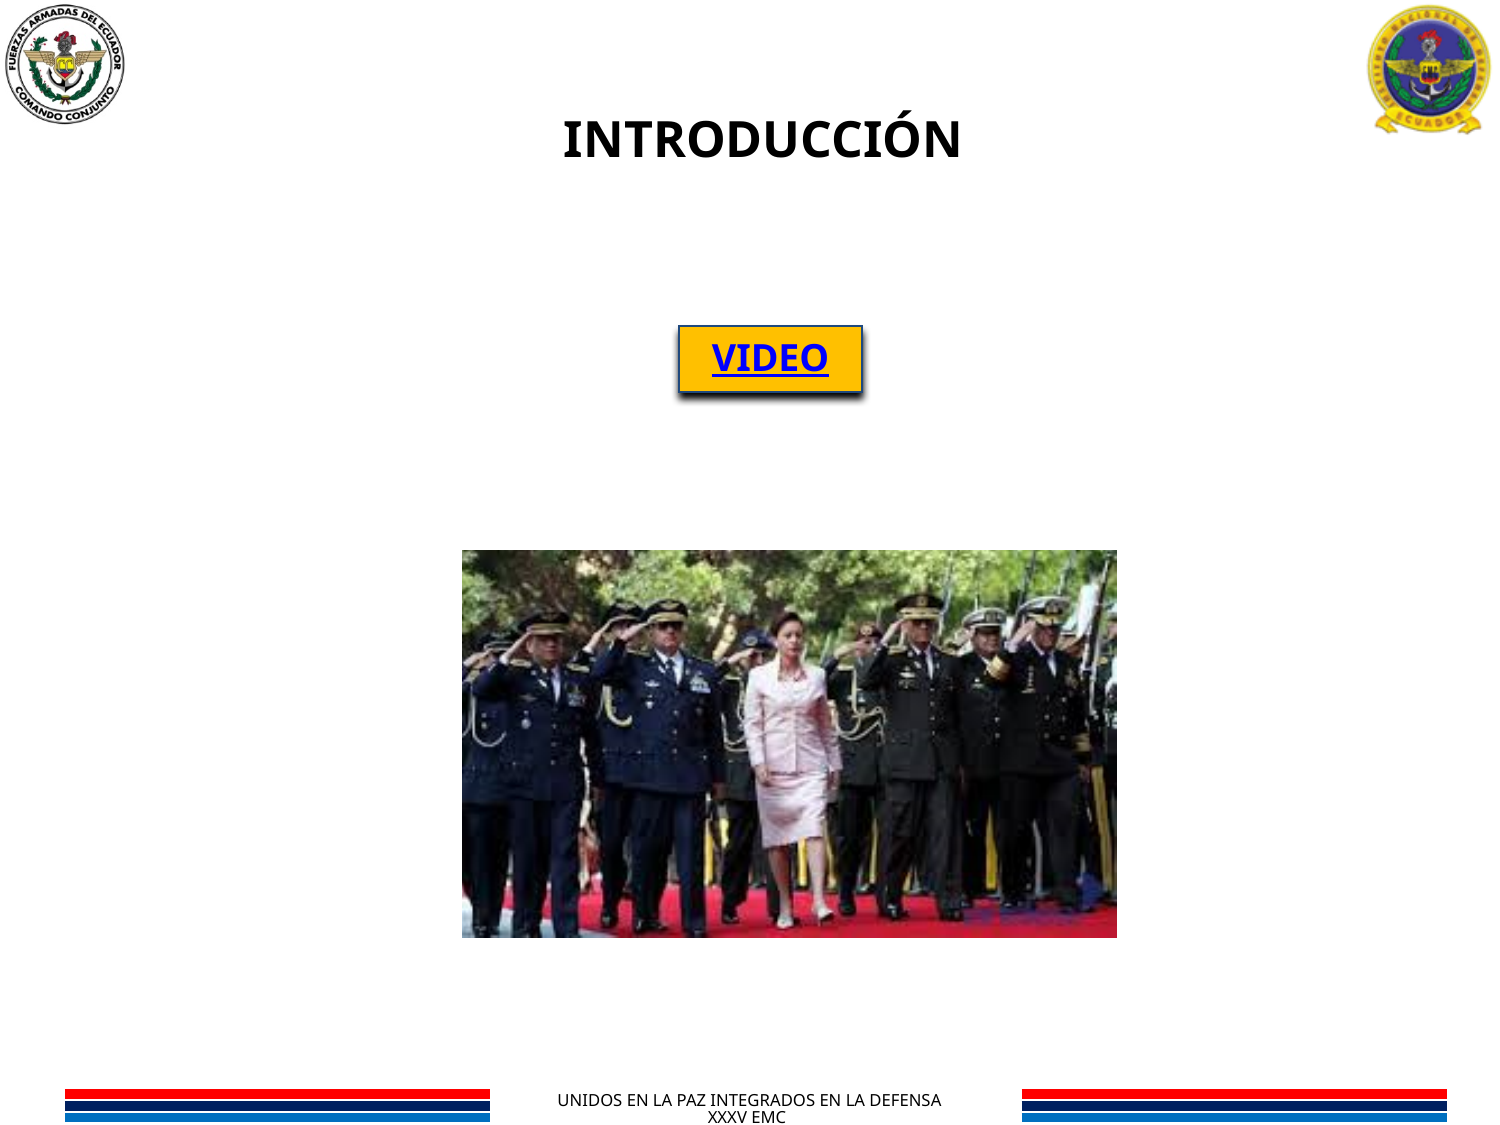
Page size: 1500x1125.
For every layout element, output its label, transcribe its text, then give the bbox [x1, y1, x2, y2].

text_box VIDEO [679, 326, 863, 392]
text_box [0, 0, 50, 27]
picture [1359, 0, 1500, 141]
text_box INTRODUCCIÓN [549, 100, 1022, 176]
picture [0, 0, 130, 130]
picture [462, 550, 1117, 939]
